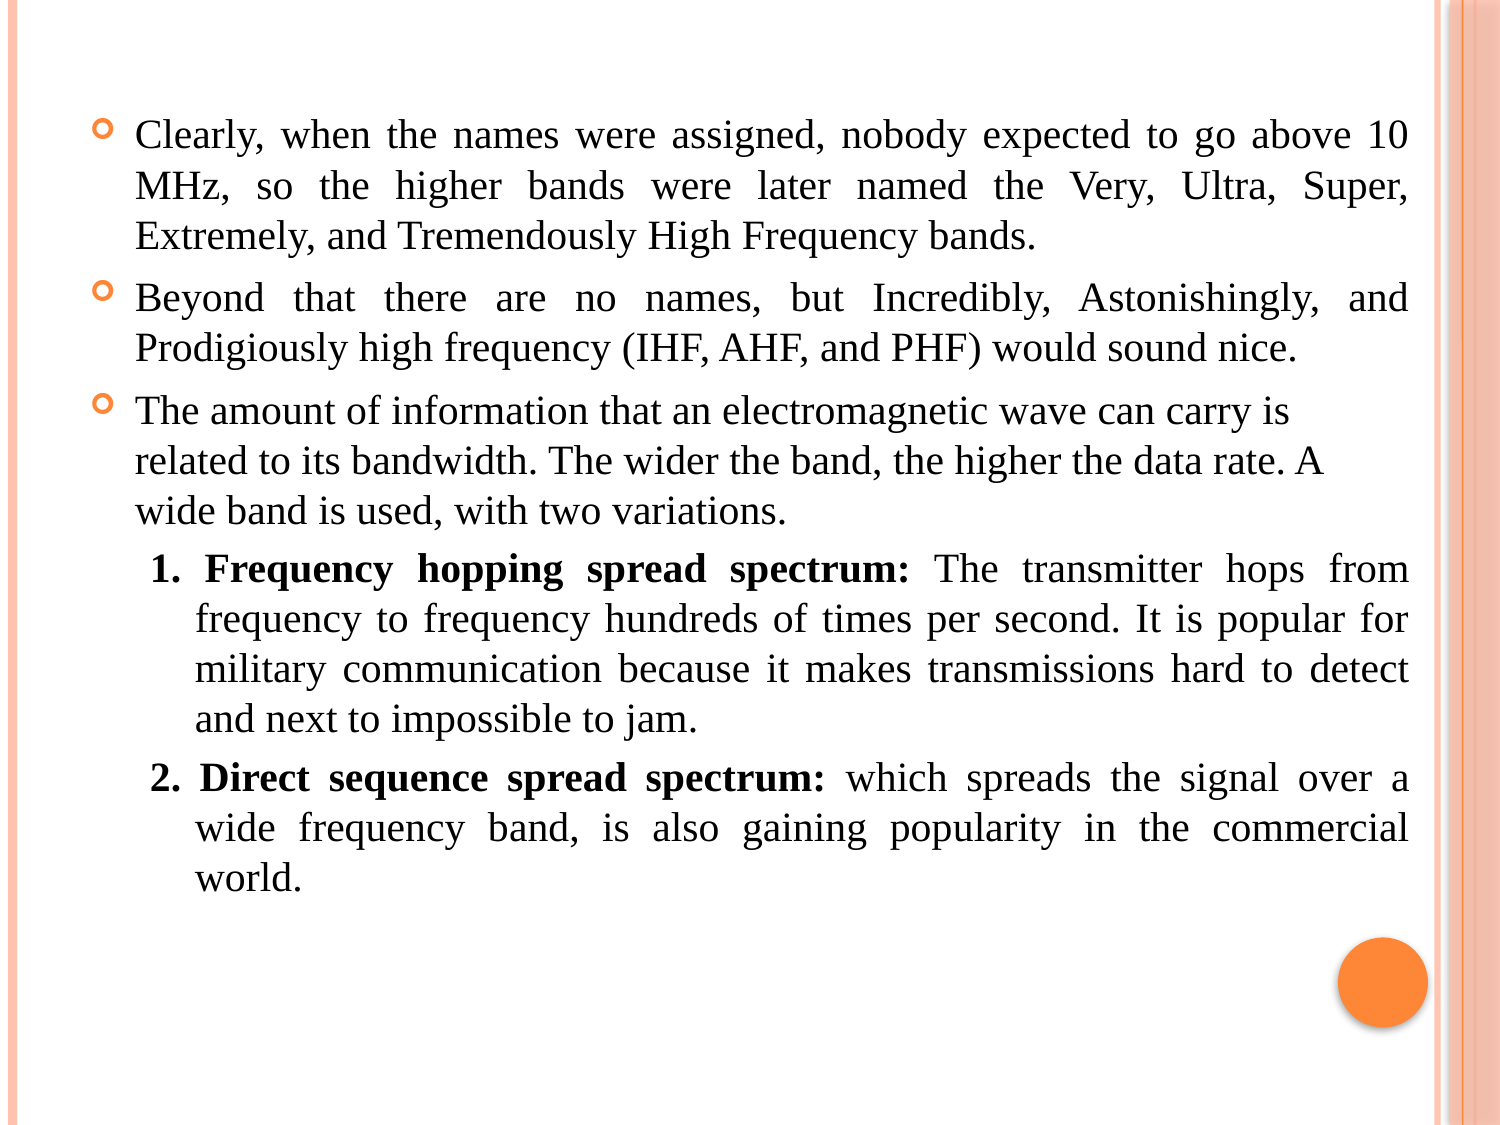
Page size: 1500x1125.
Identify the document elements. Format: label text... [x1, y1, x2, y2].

list Clearly, when the names were assigned, nobody expected to go above 10 MHz, so the higher bands were later named the Very, Ultra, Super, Extremely, and Tremendously High Frequency bands. Beyond that there are no names, but Incredibly, Astonishingly, and Prodigiously high frequency (IHF, AHF, and PHF) would sound nice. The amount of information that an electromagnetic wave can carry is related to its bandwidth. The wider the band, the higher the data rate. A wide band is used, with two variations. 1. Frequency hopping spread spectrum: The transmitter hops from frequency to frequency hundreds of times per second. It is popular for military communication because it makes transmissions hard to detect and next to impossible to jam. 2. Direct sequence spread spectrum: which spreads the signal over a wide frequency band, is also gaining popularity in the commercial world. [75, 99, 1425, 1005]
